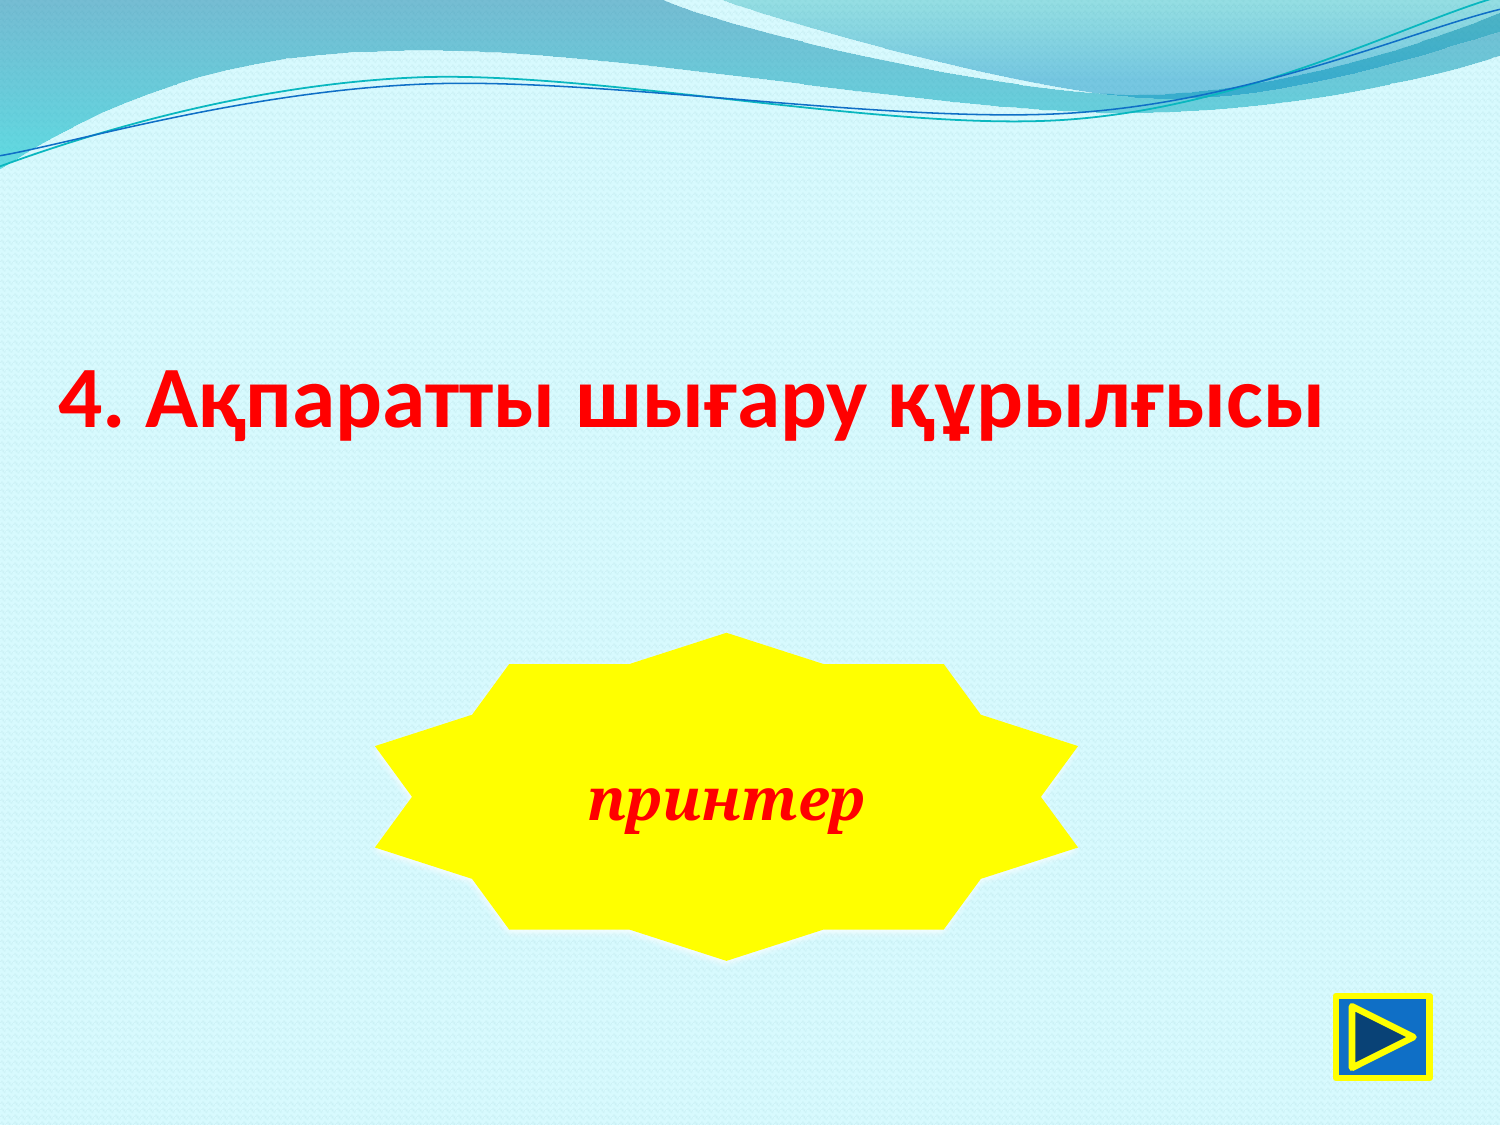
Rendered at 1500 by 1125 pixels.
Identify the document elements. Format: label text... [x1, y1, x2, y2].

text_box принтер [374, 632, 1079, 961]
title 4. Ақпаратты шығару құрылғысы [58, 257, 1409, 446]
text_box [1333, 993, 1433, 1081]
